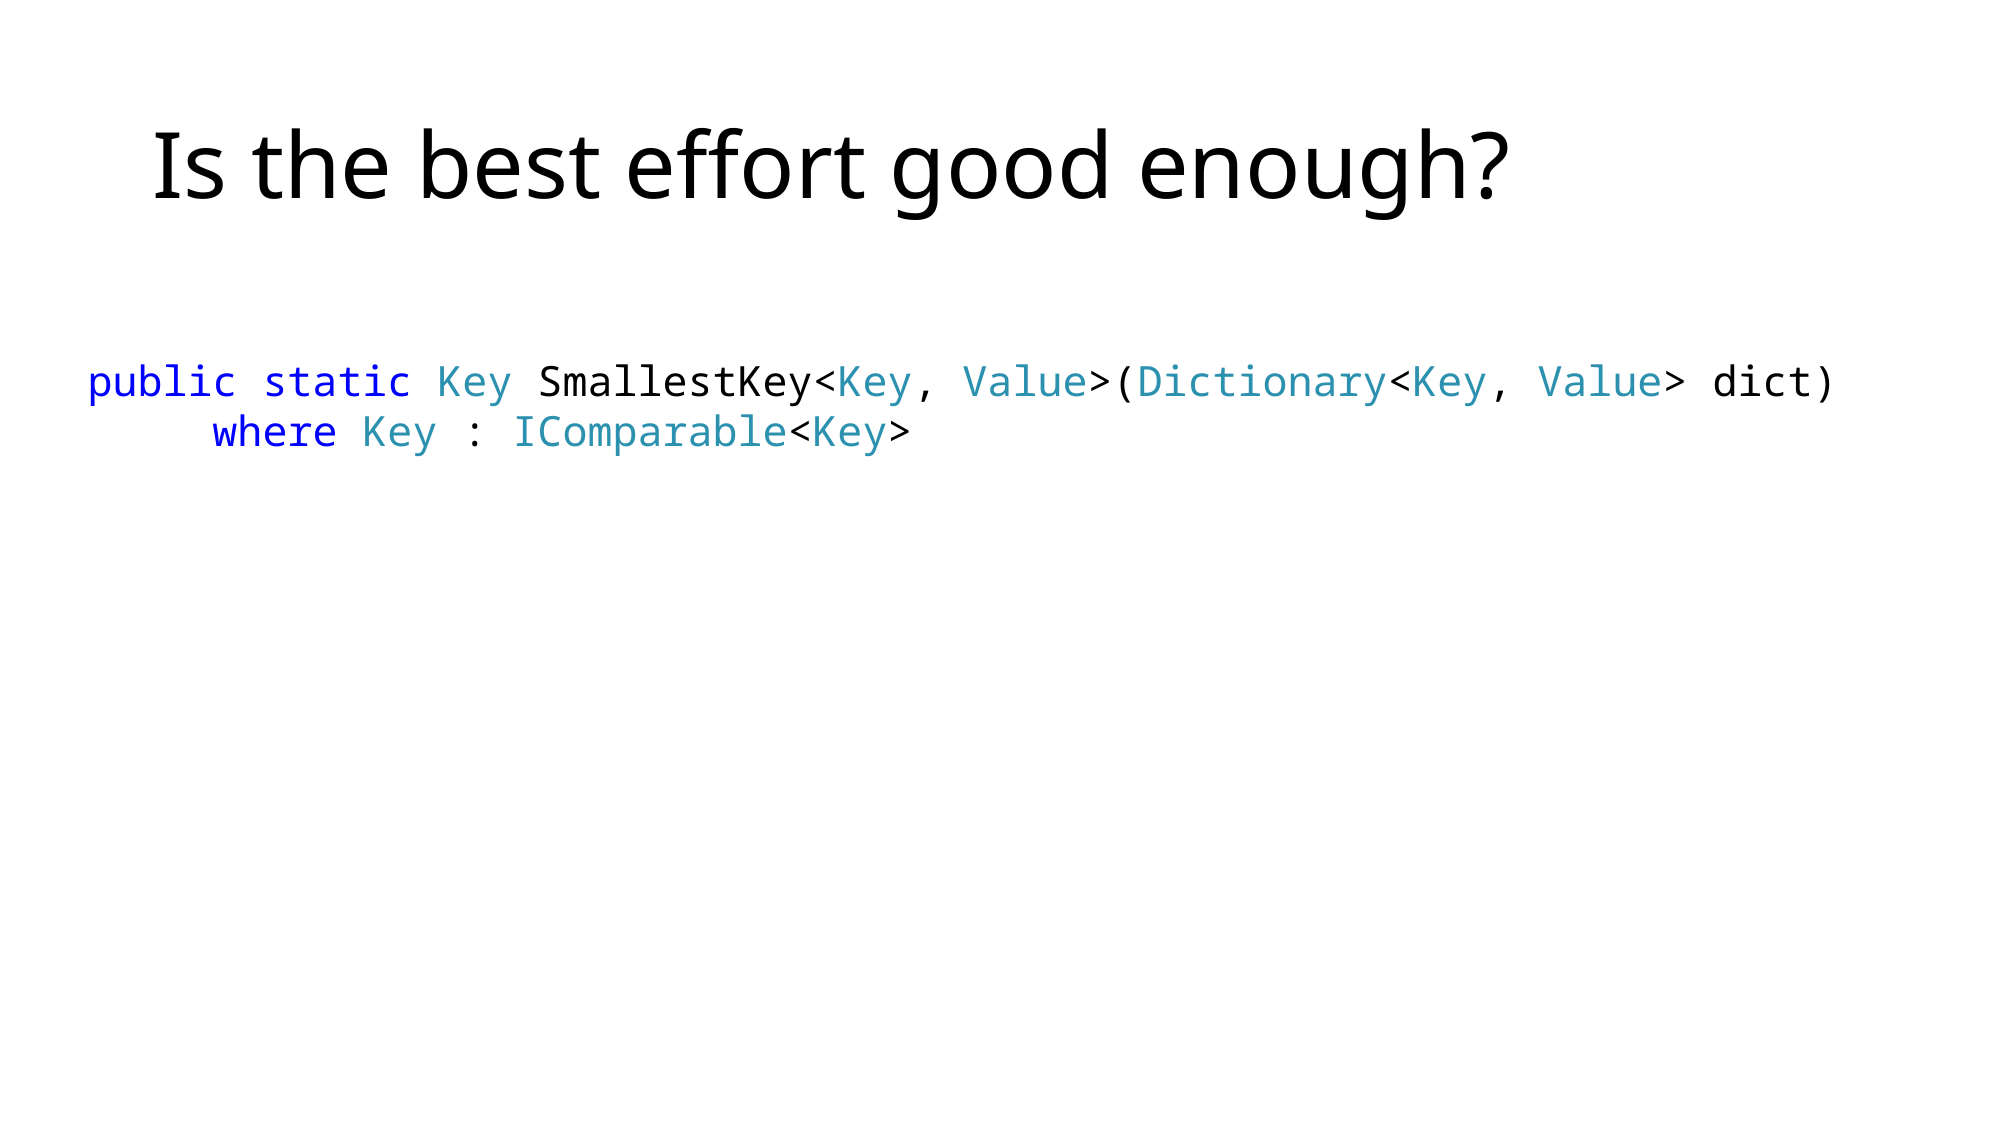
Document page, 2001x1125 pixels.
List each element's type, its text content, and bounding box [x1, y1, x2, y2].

text_box public static Key SmallestKey<Key, Value>(Dictionary<Key, Value> dict) where Key : IComparable<Key> [72, 347, 1853, 463]
title Is the best effort good enough? [137, 59, 1863, 278]
